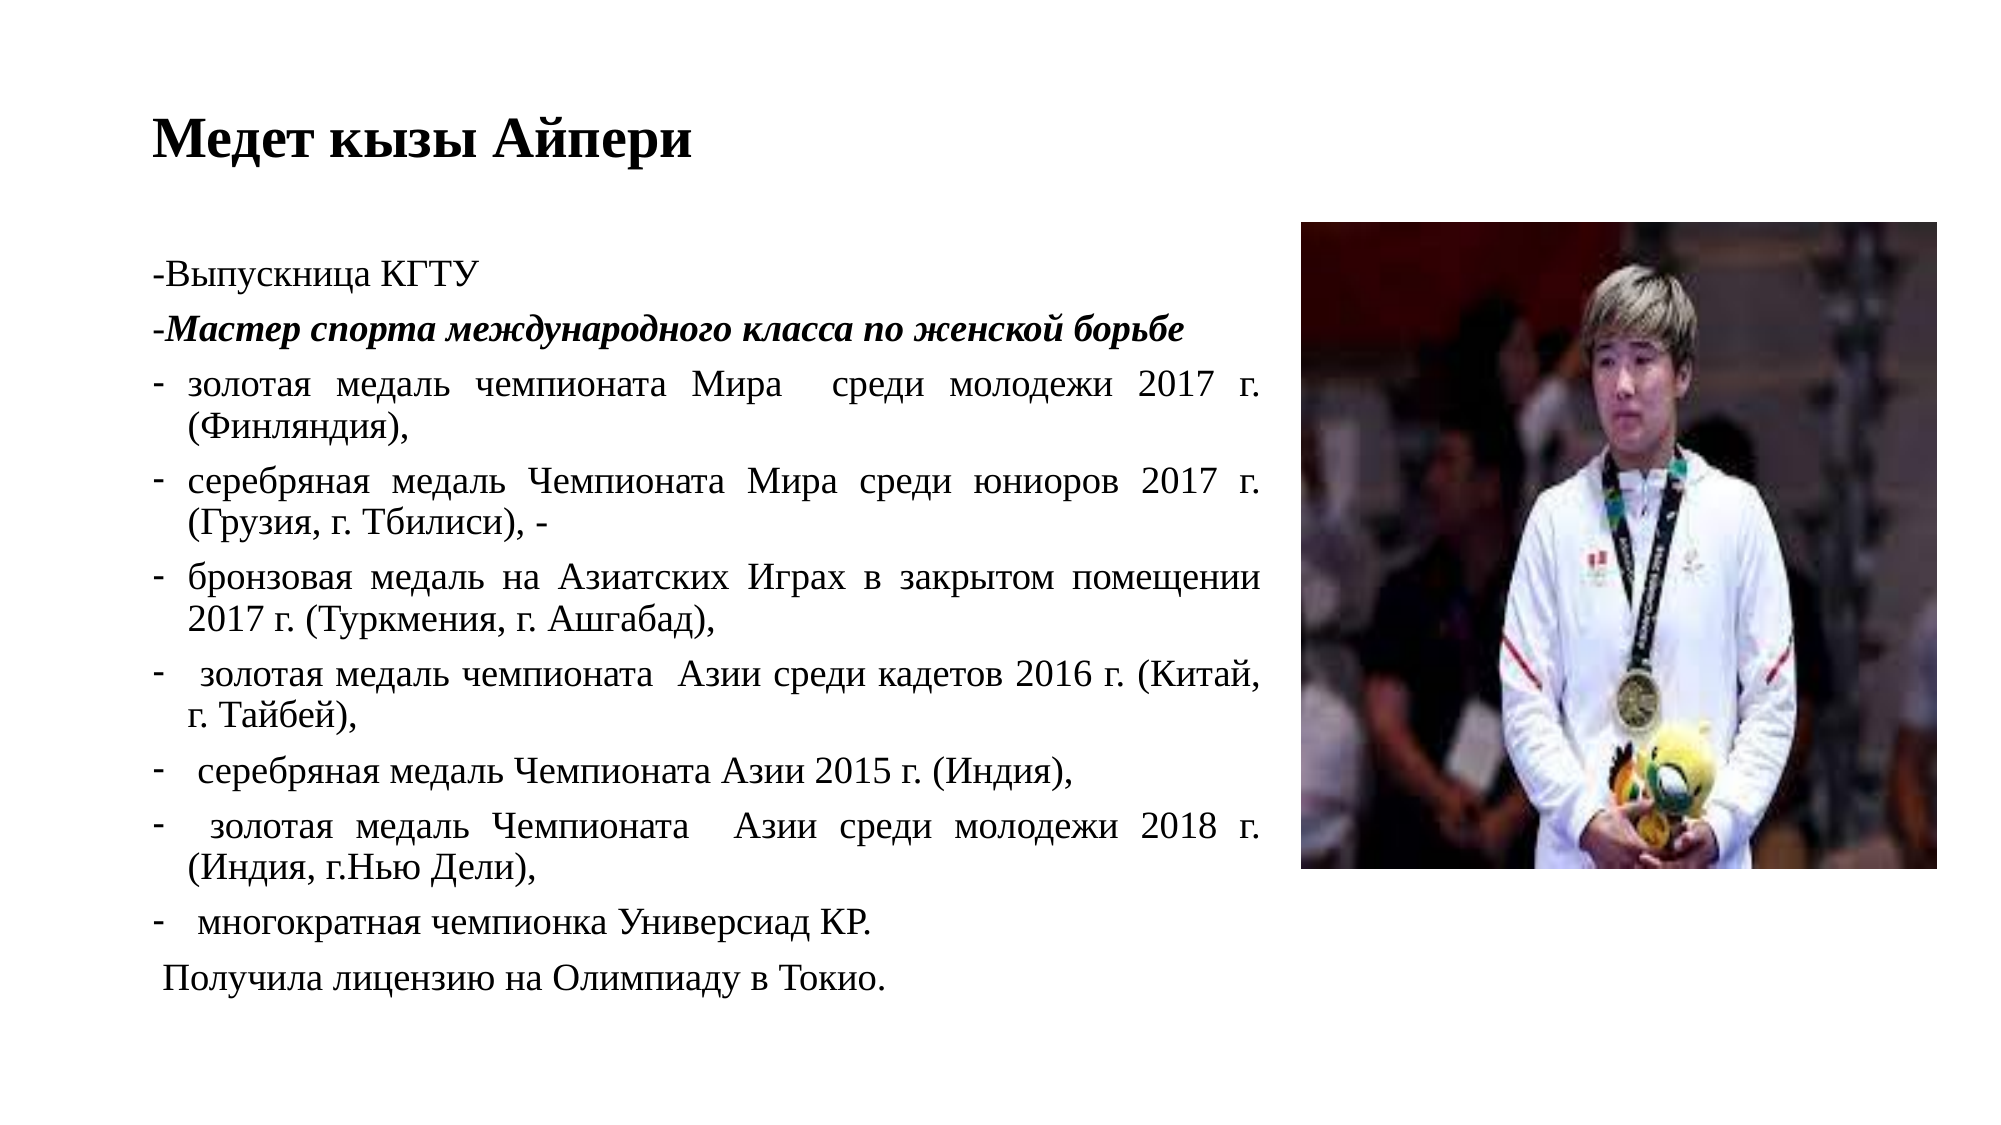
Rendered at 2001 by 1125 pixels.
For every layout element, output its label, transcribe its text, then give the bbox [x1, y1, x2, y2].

picture [1301, 222, 1937, 869]
list -Выпускница КГТУ -Мастер спорта международного класса по женской борьбе золотая медаль чемпионата Мира среди молодежи 2017 г. (Финляндия), серебряная медаль Чемпионата Мира среди юниоров 2017 г. (Грузия, г. Тбилиси), - бронзовая медаль на Азиатских Играх в закрытом помещении 2017 г. (Туркмения, г. Ашгабад), золотая медаль чемпионата Азии среди кадетов 2016 г. (Китай, г. Тайбей), серебряная медаль Чемпионата Азии 2015 г. (Индия), золотая медаль Чемпионата Азии среди молодежи 2018 г. (Индия, г.Нью Дели), многократная чемпионка Универсиад КР. Получила лицензию на Олимпиаду в Токио. [137, 245, 1277, 1014]
title Медет кызы Айпери [137, 32, 1194, 245]
